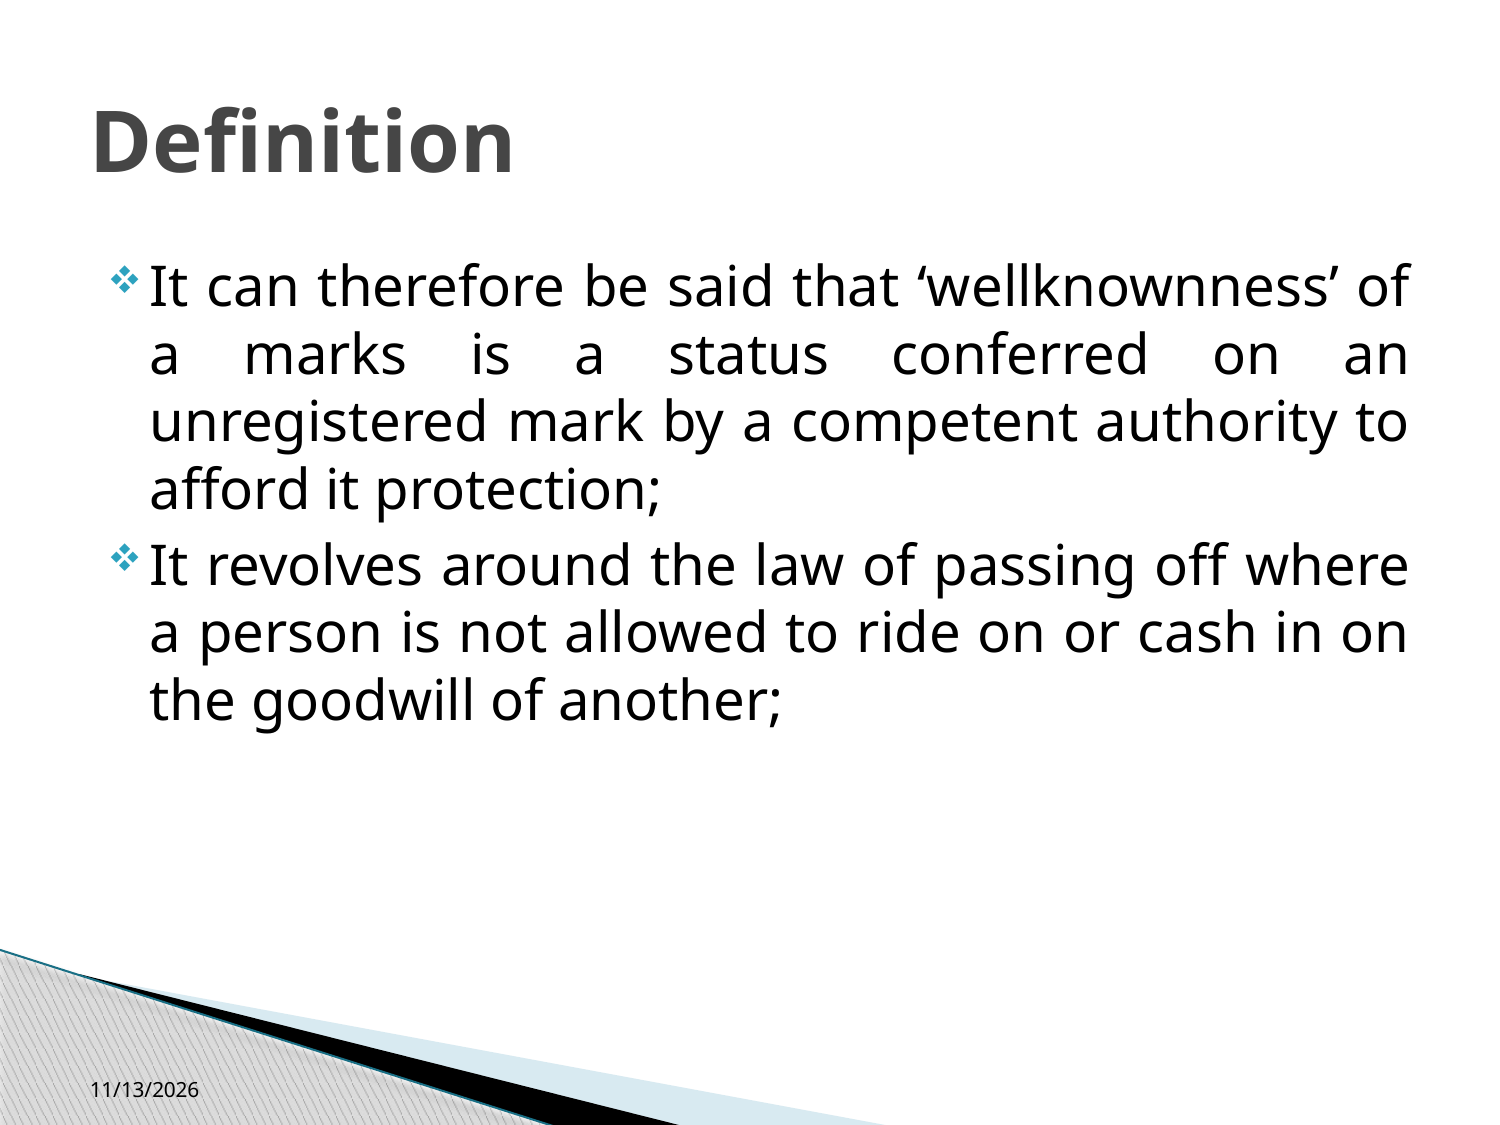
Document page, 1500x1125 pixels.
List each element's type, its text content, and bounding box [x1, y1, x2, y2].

list It can therefore be said that ‘wellknownness’ of a marks is a status conferred on an unregistered mark by a competent authority to afford it protection; It revolves around the law of passing off where a person is not allowed to ride on or cash in on the goodwill of another; [75, 243, 1425, 986]
title Definition [75, 45, 1425, 233]
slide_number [75, 1052, 425, 1113]
